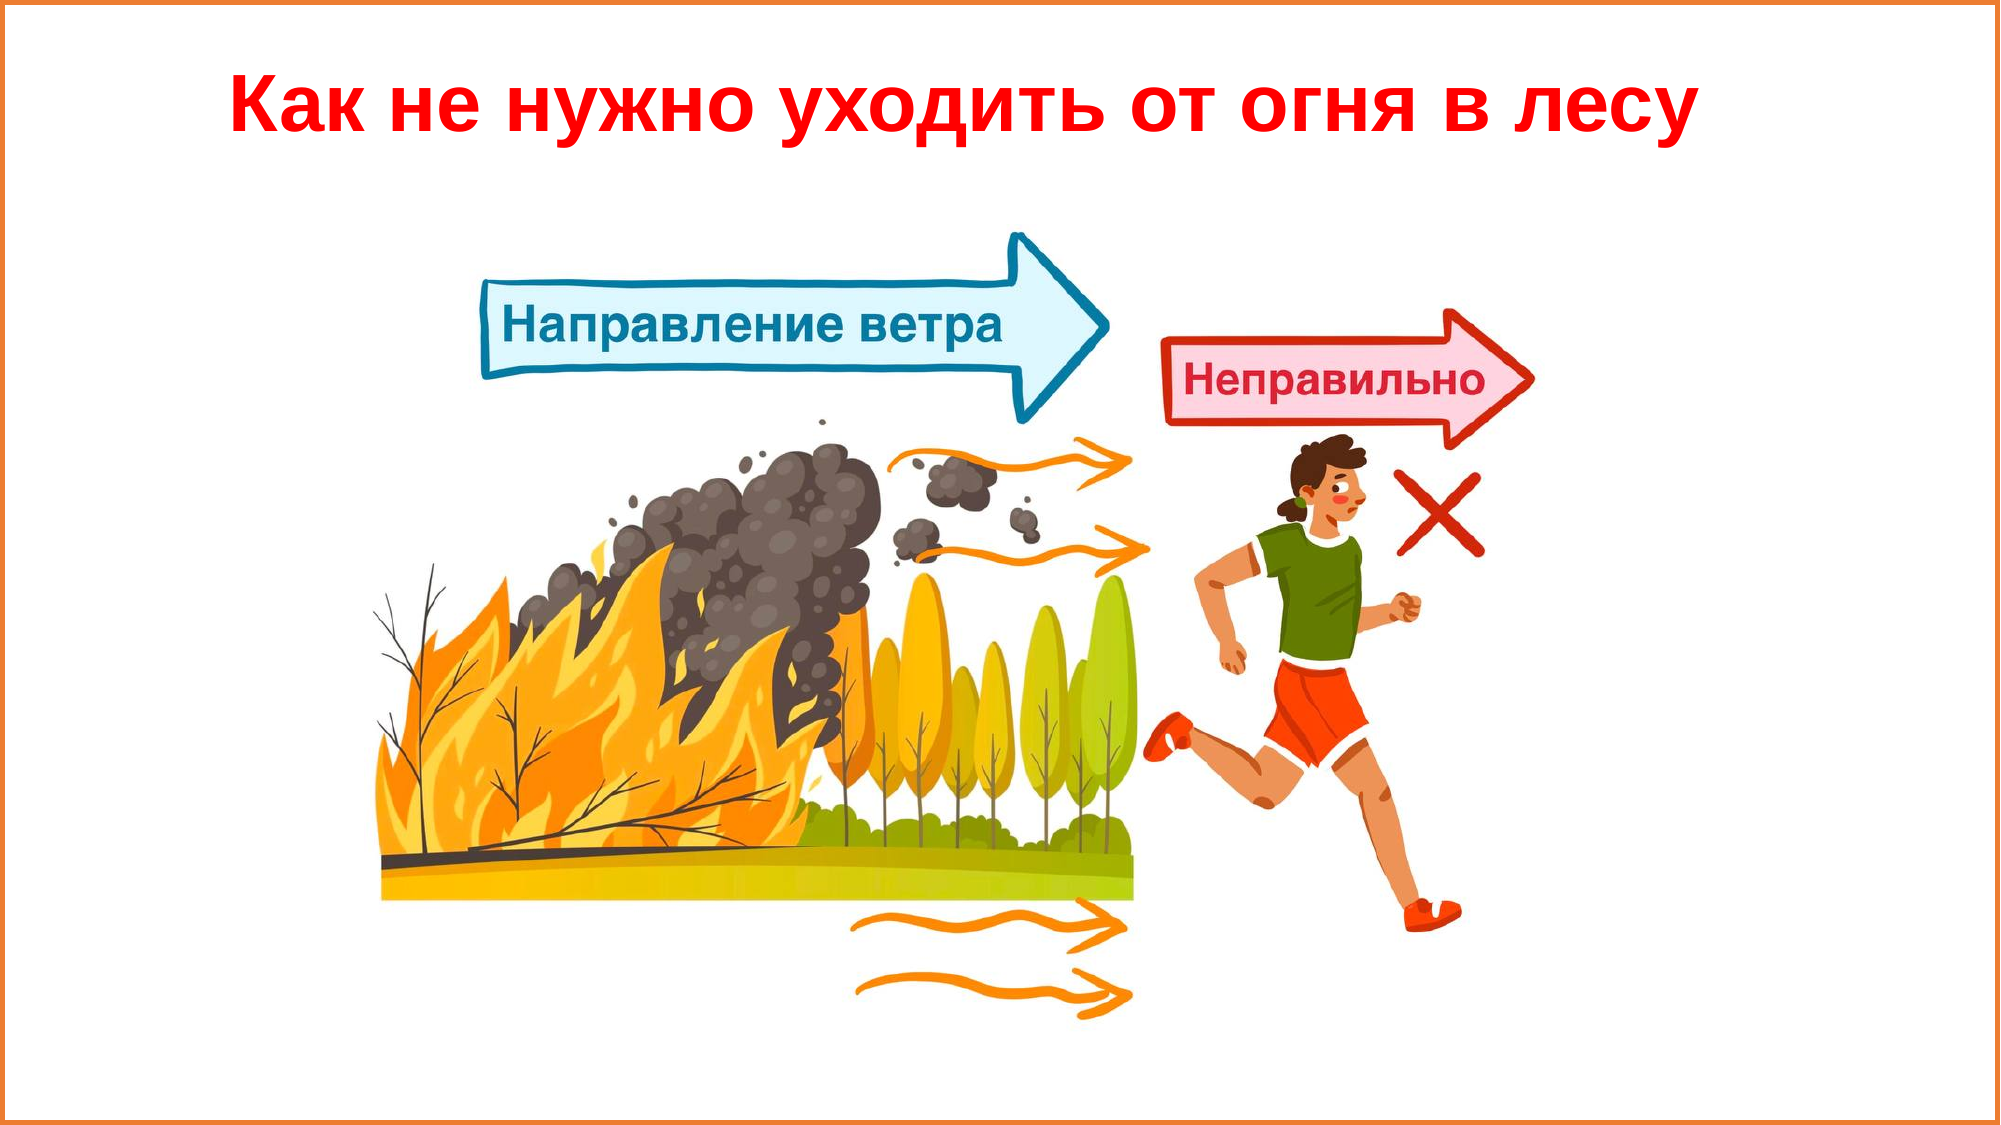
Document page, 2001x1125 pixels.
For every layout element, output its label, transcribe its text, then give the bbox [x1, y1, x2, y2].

text_box Как не нужно уходить от огня в лесу [213, 34, 1758, 163]
picture [364, 224, 1560, 1060]
text_box [0, 0, 2000, 1125]
